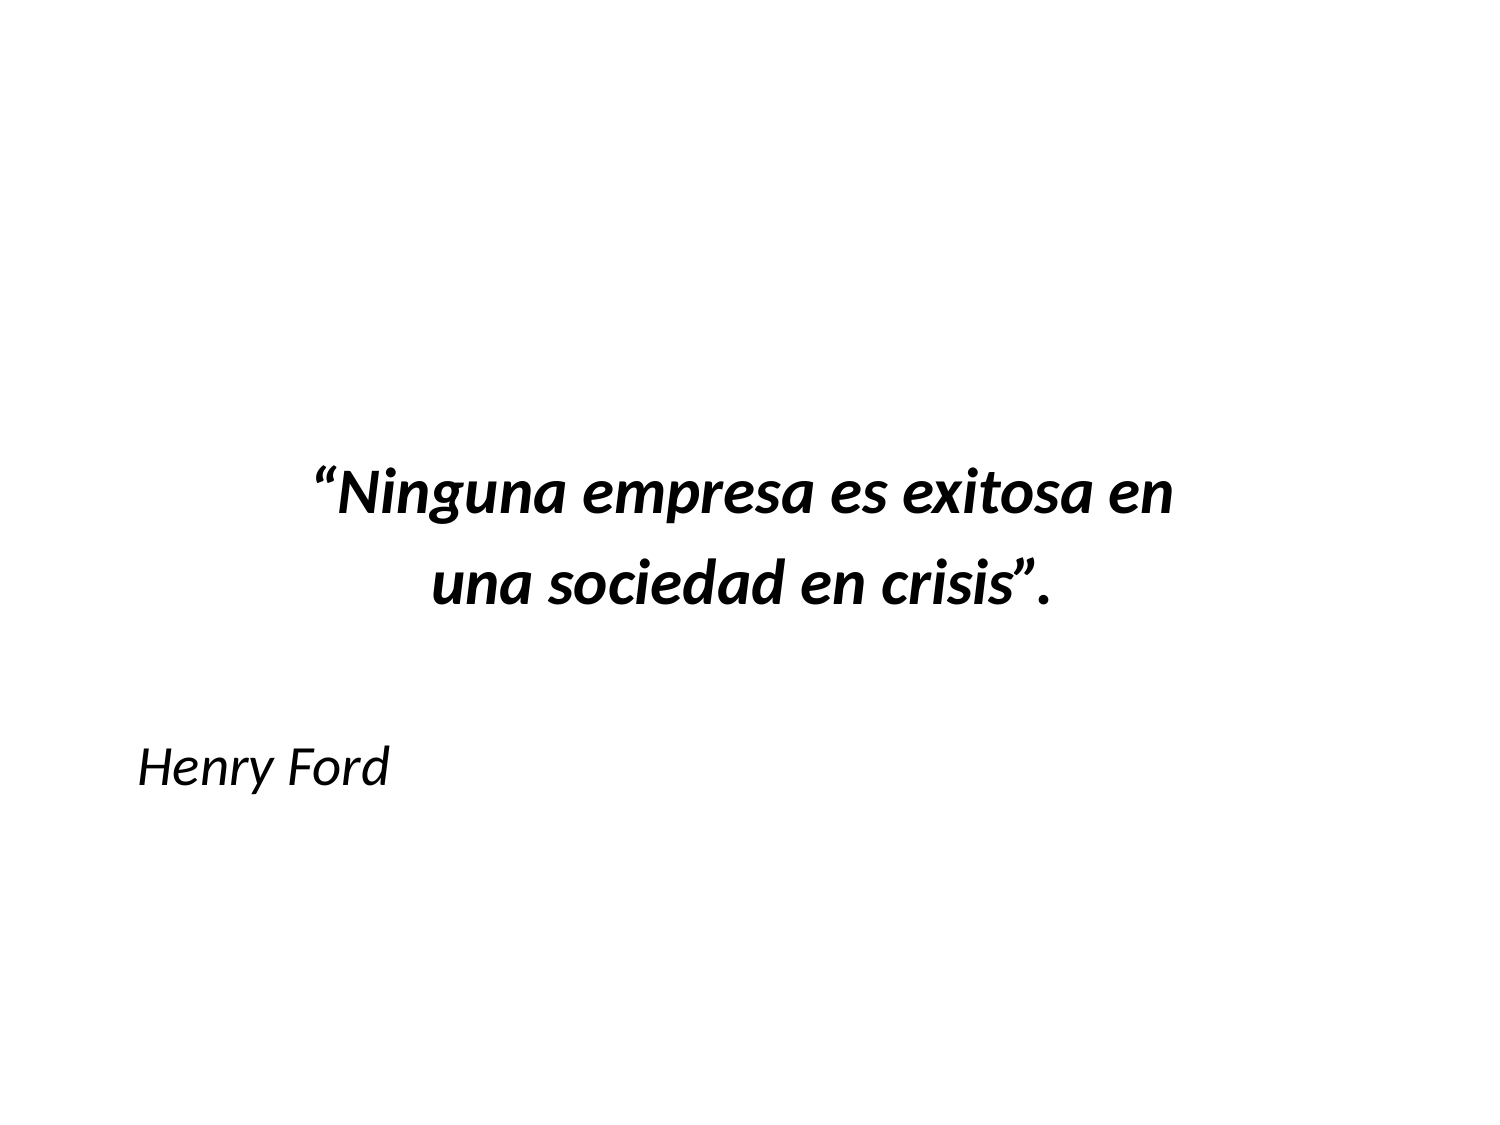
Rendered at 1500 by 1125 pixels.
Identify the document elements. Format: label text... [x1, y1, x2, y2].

list “Ninguna empresa es exitosa en una sociedad en crisis”. Henry Ford [75, 441, 1425, 809]
